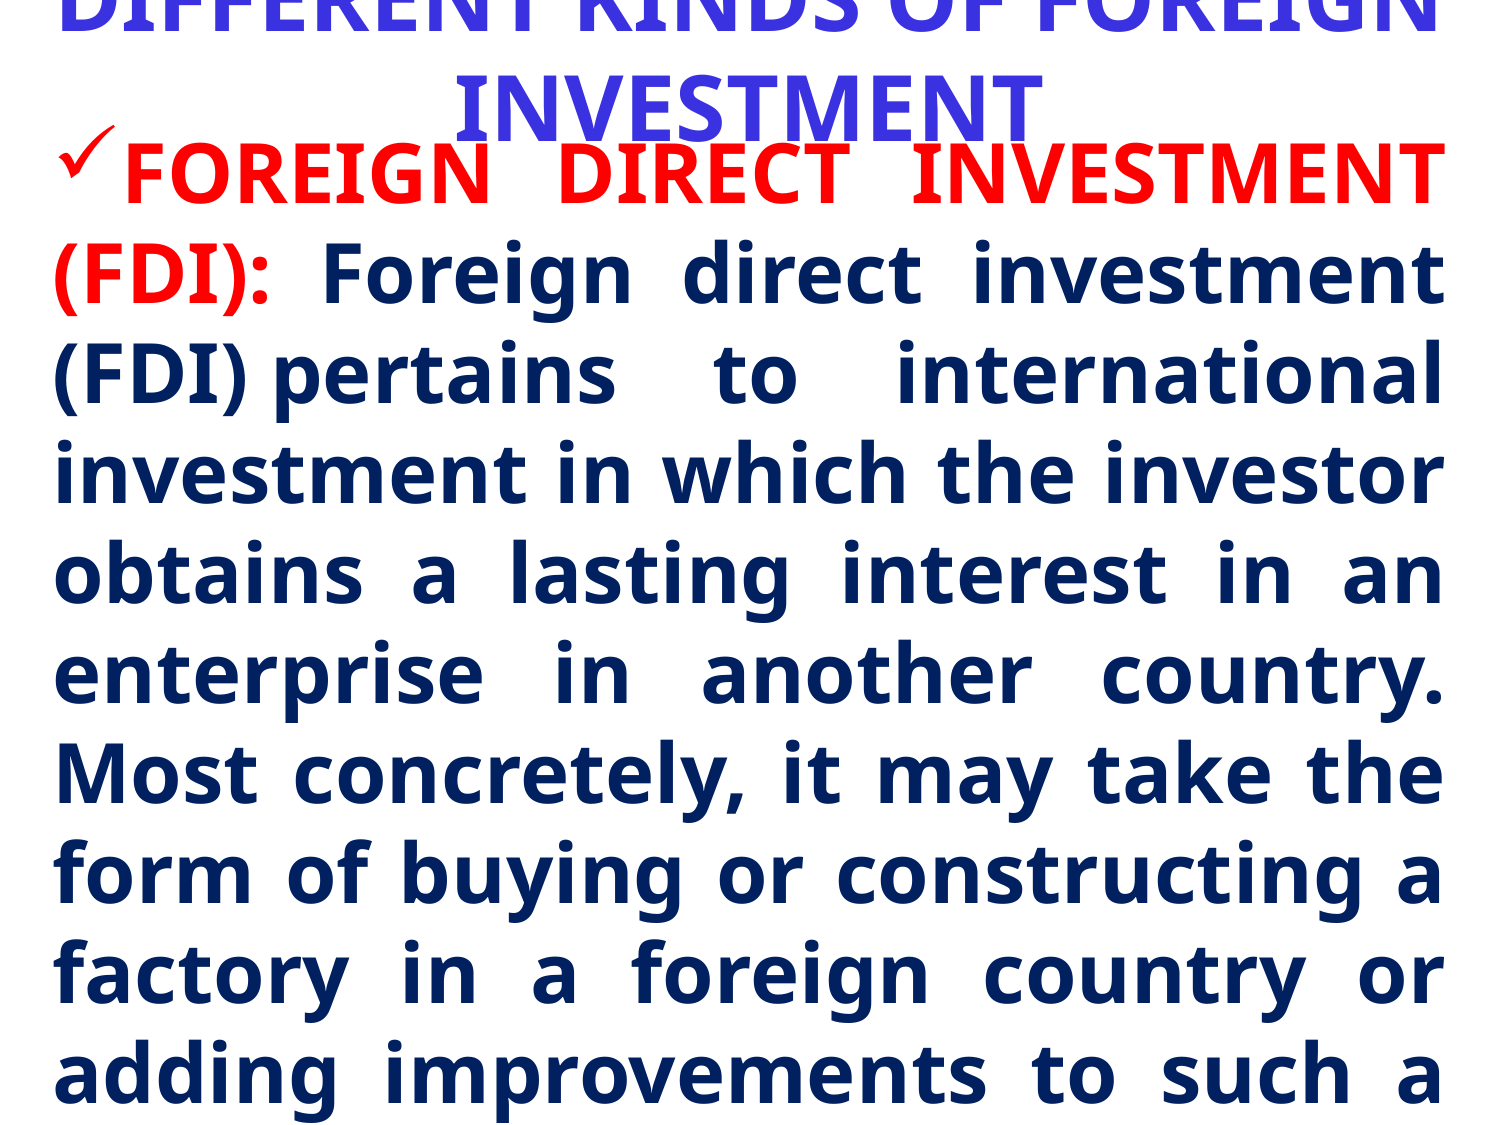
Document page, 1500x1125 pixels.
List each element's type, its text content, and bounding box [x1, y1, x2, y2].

title DIFFERENT KINDS OF FOREIGN INVESTMENT [0, 0, 1500, 100]
subtitle FOREIGN DIRECT INVESTMENT (FDI): Foreign direct investment (FDI) pertains to international investment in which the investor obtains a lasting interest in an enterprise in another country. Most concretely, it may take the form of buying or constructing a factory in a foreign country or adding improvements to such a facility, in the form of property, plants, or equipment. [37, 112, 1463, 1125]
